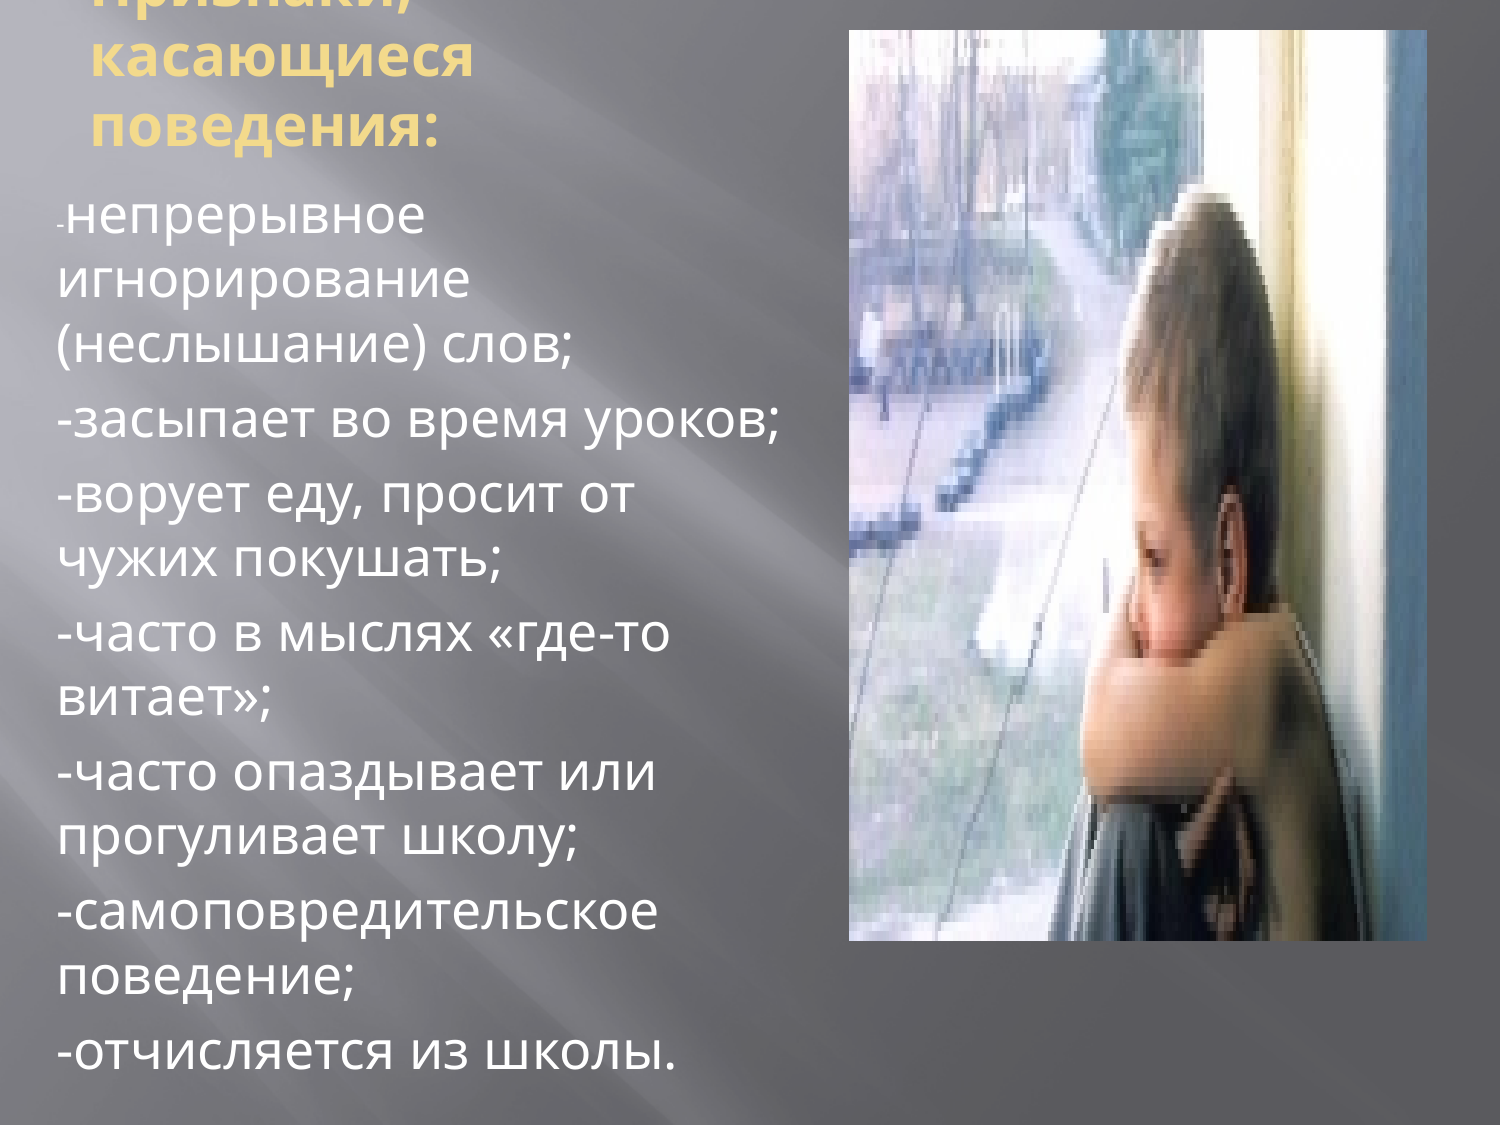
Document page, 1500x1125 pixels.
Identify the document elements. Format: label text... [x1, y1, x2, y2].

list -непрерывное игнорирование (неслышание) слов; -засыпает во время уроков; -ворует еду, просит от чужих покушать; -часто в мыслях «где-то витает»; -часто опаздывает или прогуливает школу; -самоповредительское поведение; -отчисляется из школы. [41, 172, 809, 1094]
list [849, 30, 1427, 941]
title Признаки, касающиеся поведения: [75, 44, 809, 172]
